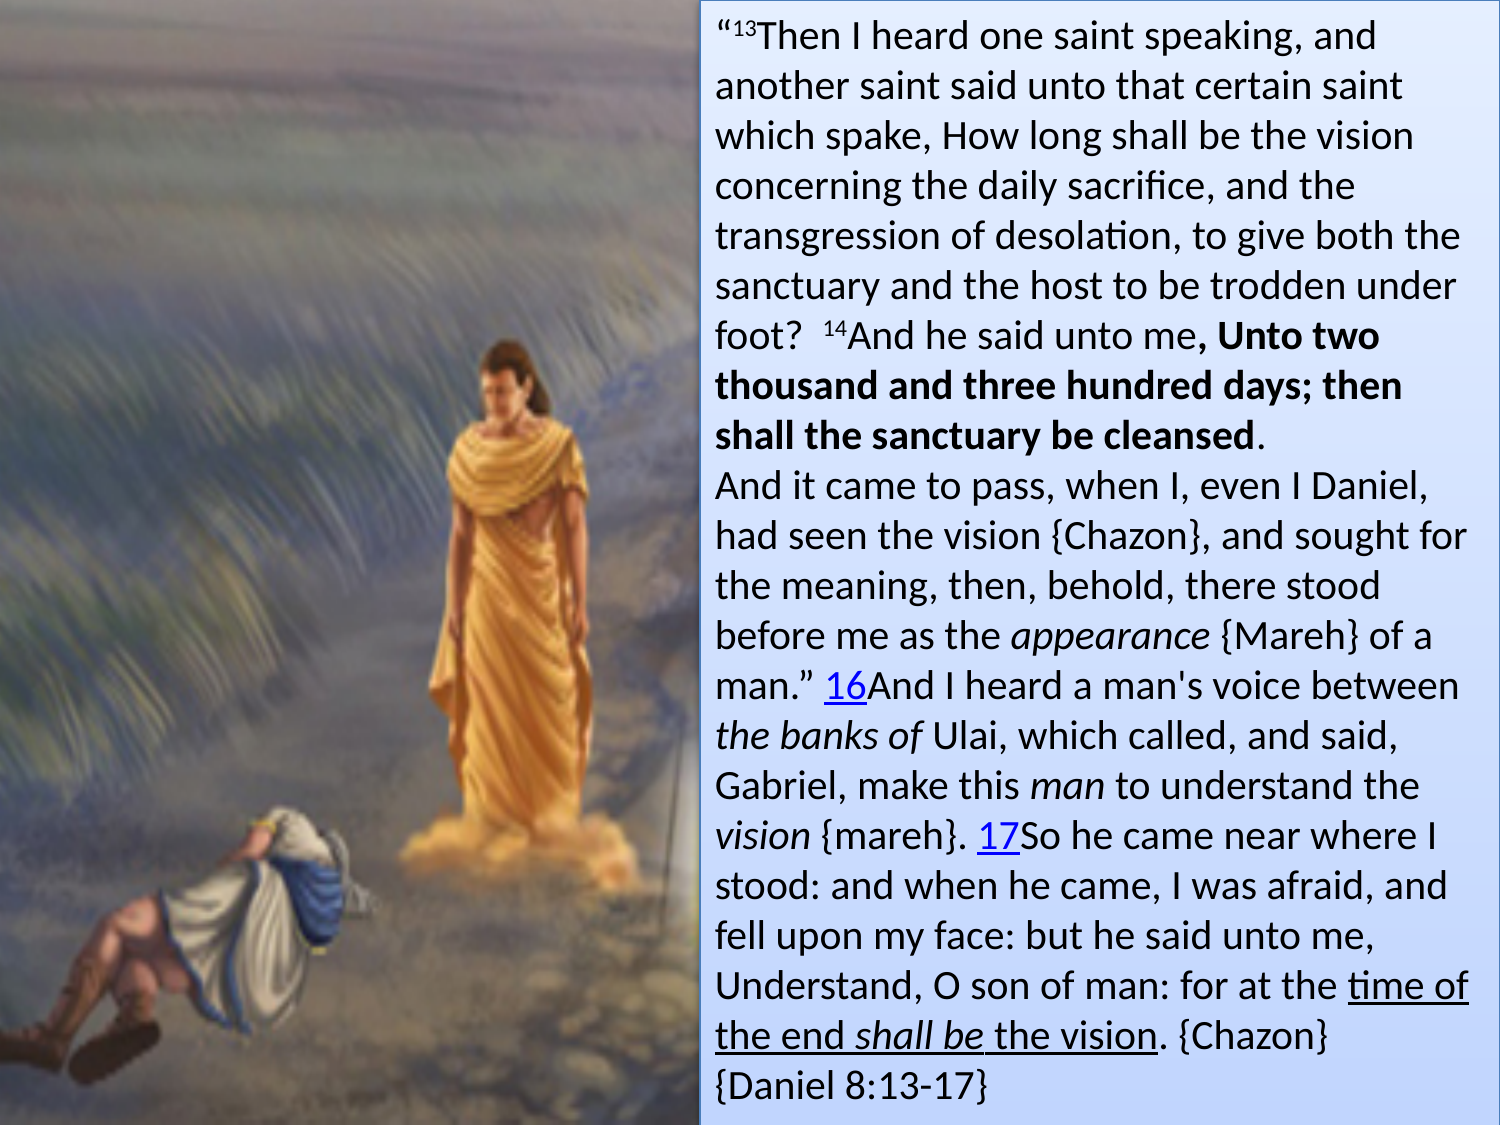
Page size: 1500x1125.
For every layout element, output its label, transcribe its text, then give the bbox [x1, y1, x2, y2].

picture [0, 0, 699, 1125]
text_box “13Then I heard one saint speaking, and another saint said unto that certain saint which spake, How long shall be the vision concerning the daily sacrifice, and the transgression of desolation, to give both the sanctuary and the host to be trodden under foot? 14And he said unto me, Unto two thousand and three hundred days; then shall the sanctuary be cleansed. And it came to pass, when I, even I Daniel, had seen the vision {Chazon}, and sought for the meaning, then, behold, there stood before me as the appearance {Mareh} of a man.” 16And I heard a man's voice between the banks of Ulai, which called, and said, Gabriel, make this man to understand the vision {mareh}. 17So he came near where I stood: and when he came, I was afraid, and fell upon my face: but he said unto me, Understand, O son of man: for at the time of the end shall be the vision. {Chazon} {Daniel 8:13-17} [699, 0, 1500, 1125]
